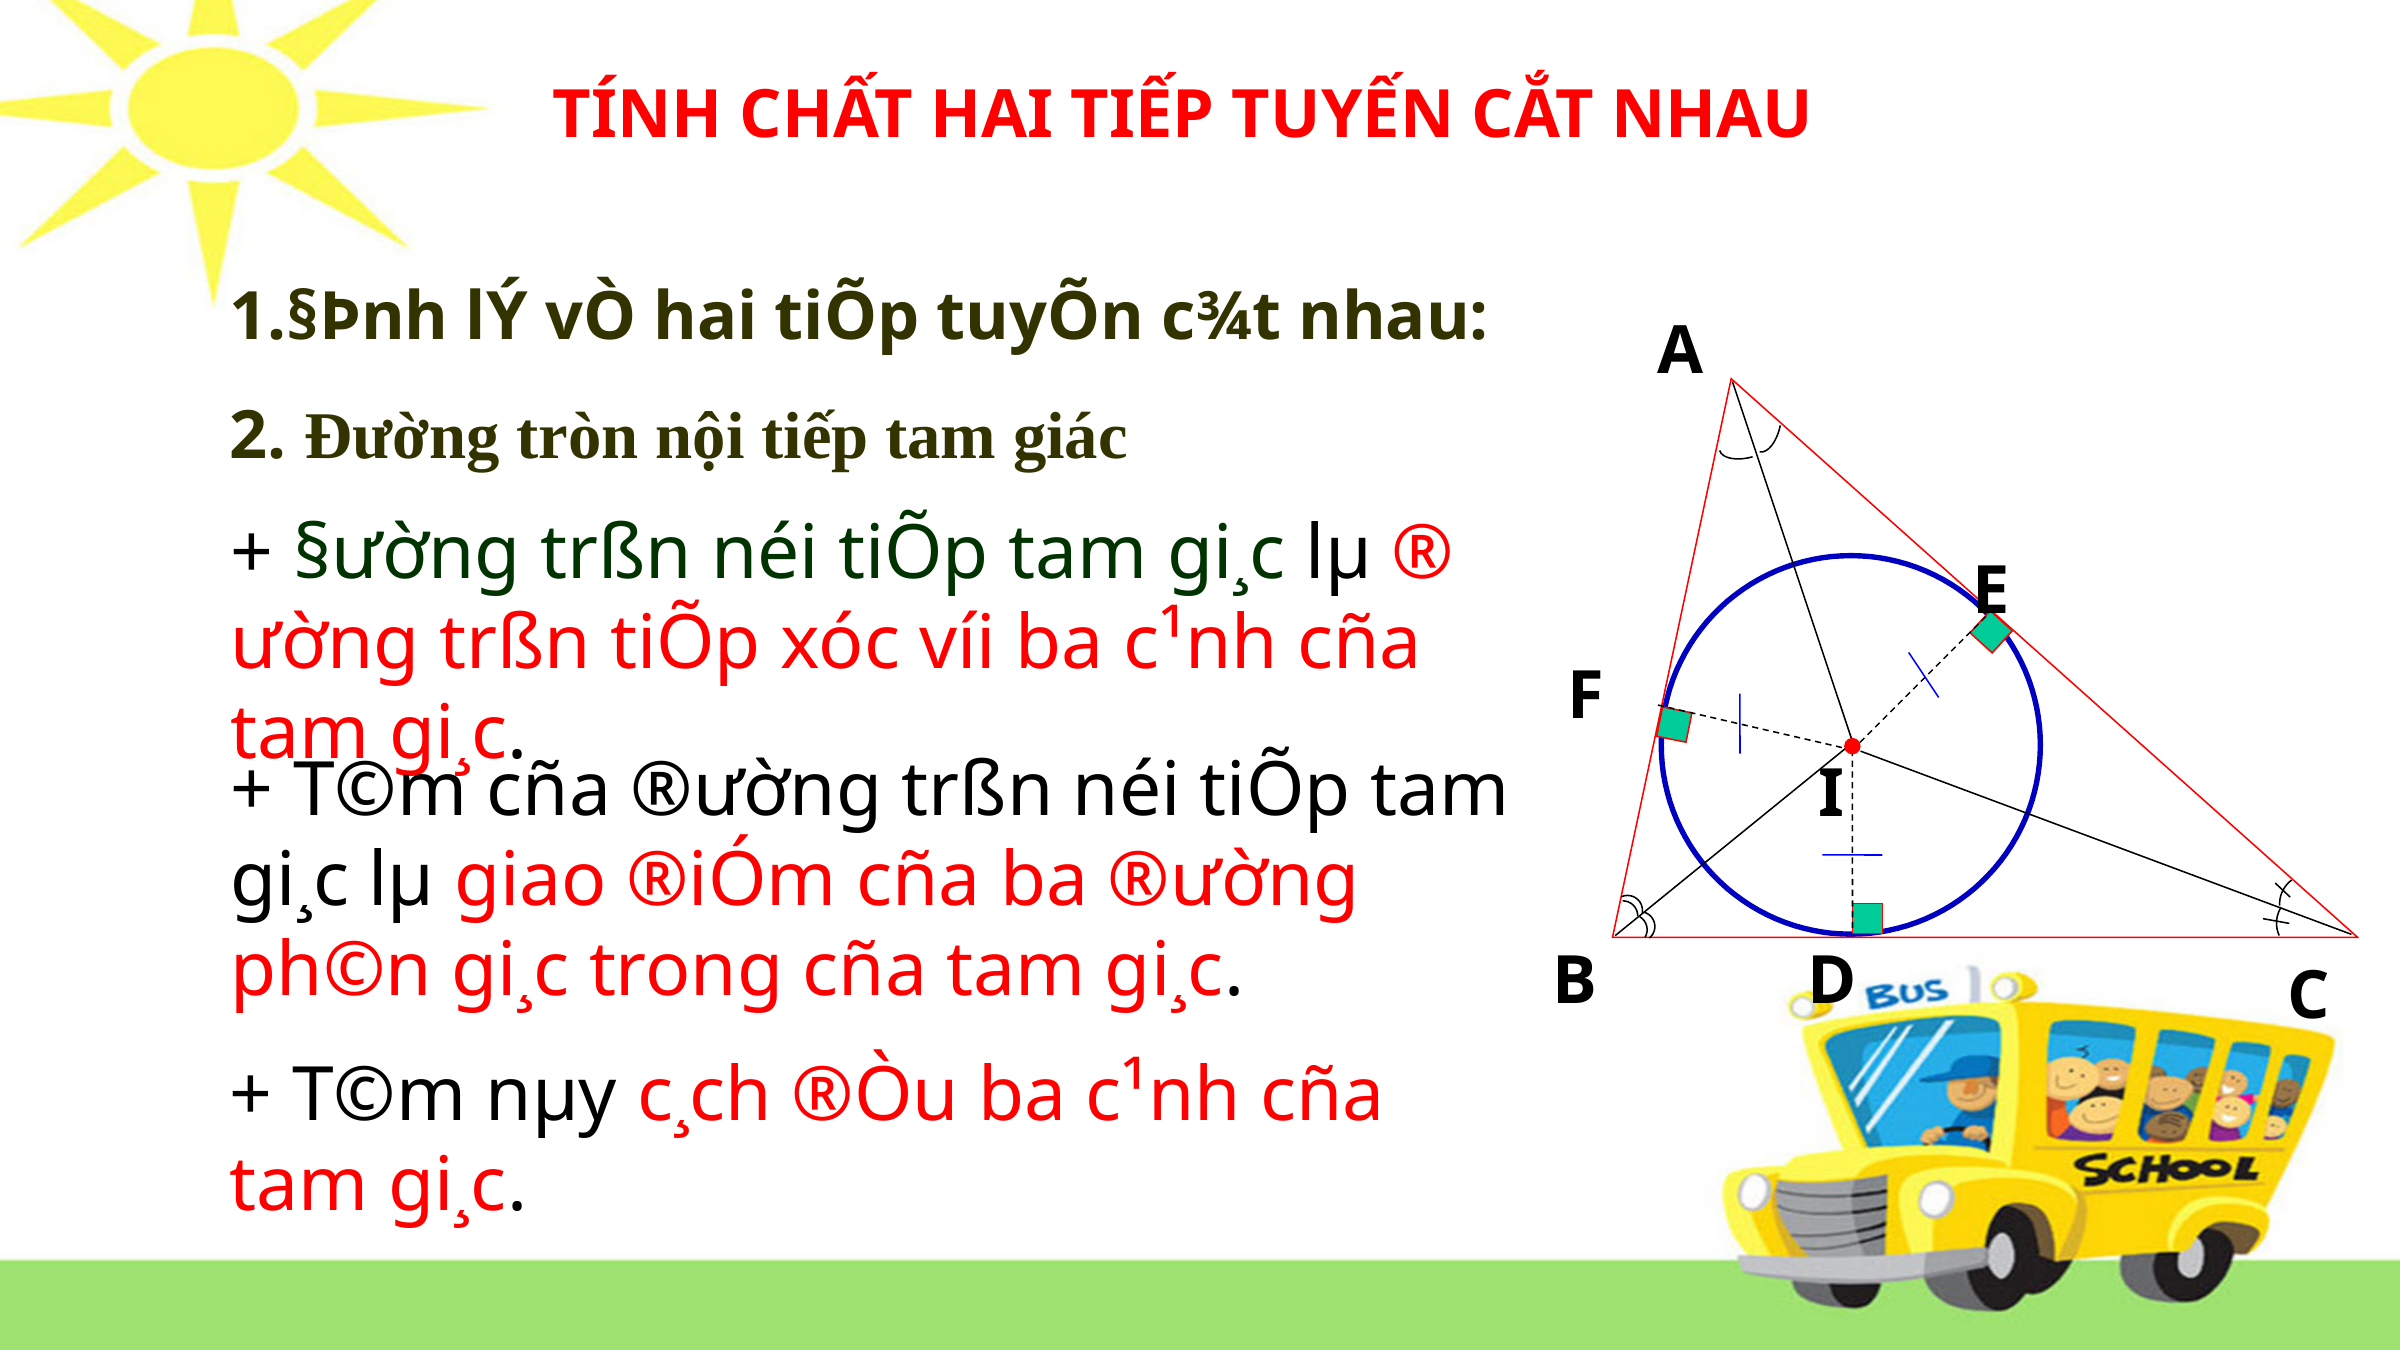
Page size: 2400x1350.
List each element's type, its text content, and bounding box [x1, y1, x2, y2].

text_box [1537, 299, 2400, 1042]
text_box + T©m nµy c¸ch ®Òu ba c¹nh cña tam gi¸c. [215, 1037, 1553, 1233]
text_box §Þnh lÝ vÒ hai tiÕp tuyÕn c¾t nhau: [215, 265, 1535, 361]
text_box + T©m cña ®­ường trßn néi tiÕp tam gi¸c lµ giao ®iÓm cña ba ®­ường ph©n gi¸c trong cña tam gi¸c. [215, 732, 1532, 1018]
text_box 2. Đường tròn nội tiếp tam giác [215, 384, 1160, 479]
text_box + §­ường trßn néi tiÕp tam gi¸c lµ ®­ường trßn tiÕp xóc víi ba c¹nh cña tam gi¸c. [215, 496, 1532, 732]
text_box TÍNH CHẤT HAI TIẾP TUYẾN CẮT NHAU [537, 62, 1830, 158]
picture [0, 0, 2400, 1350]
